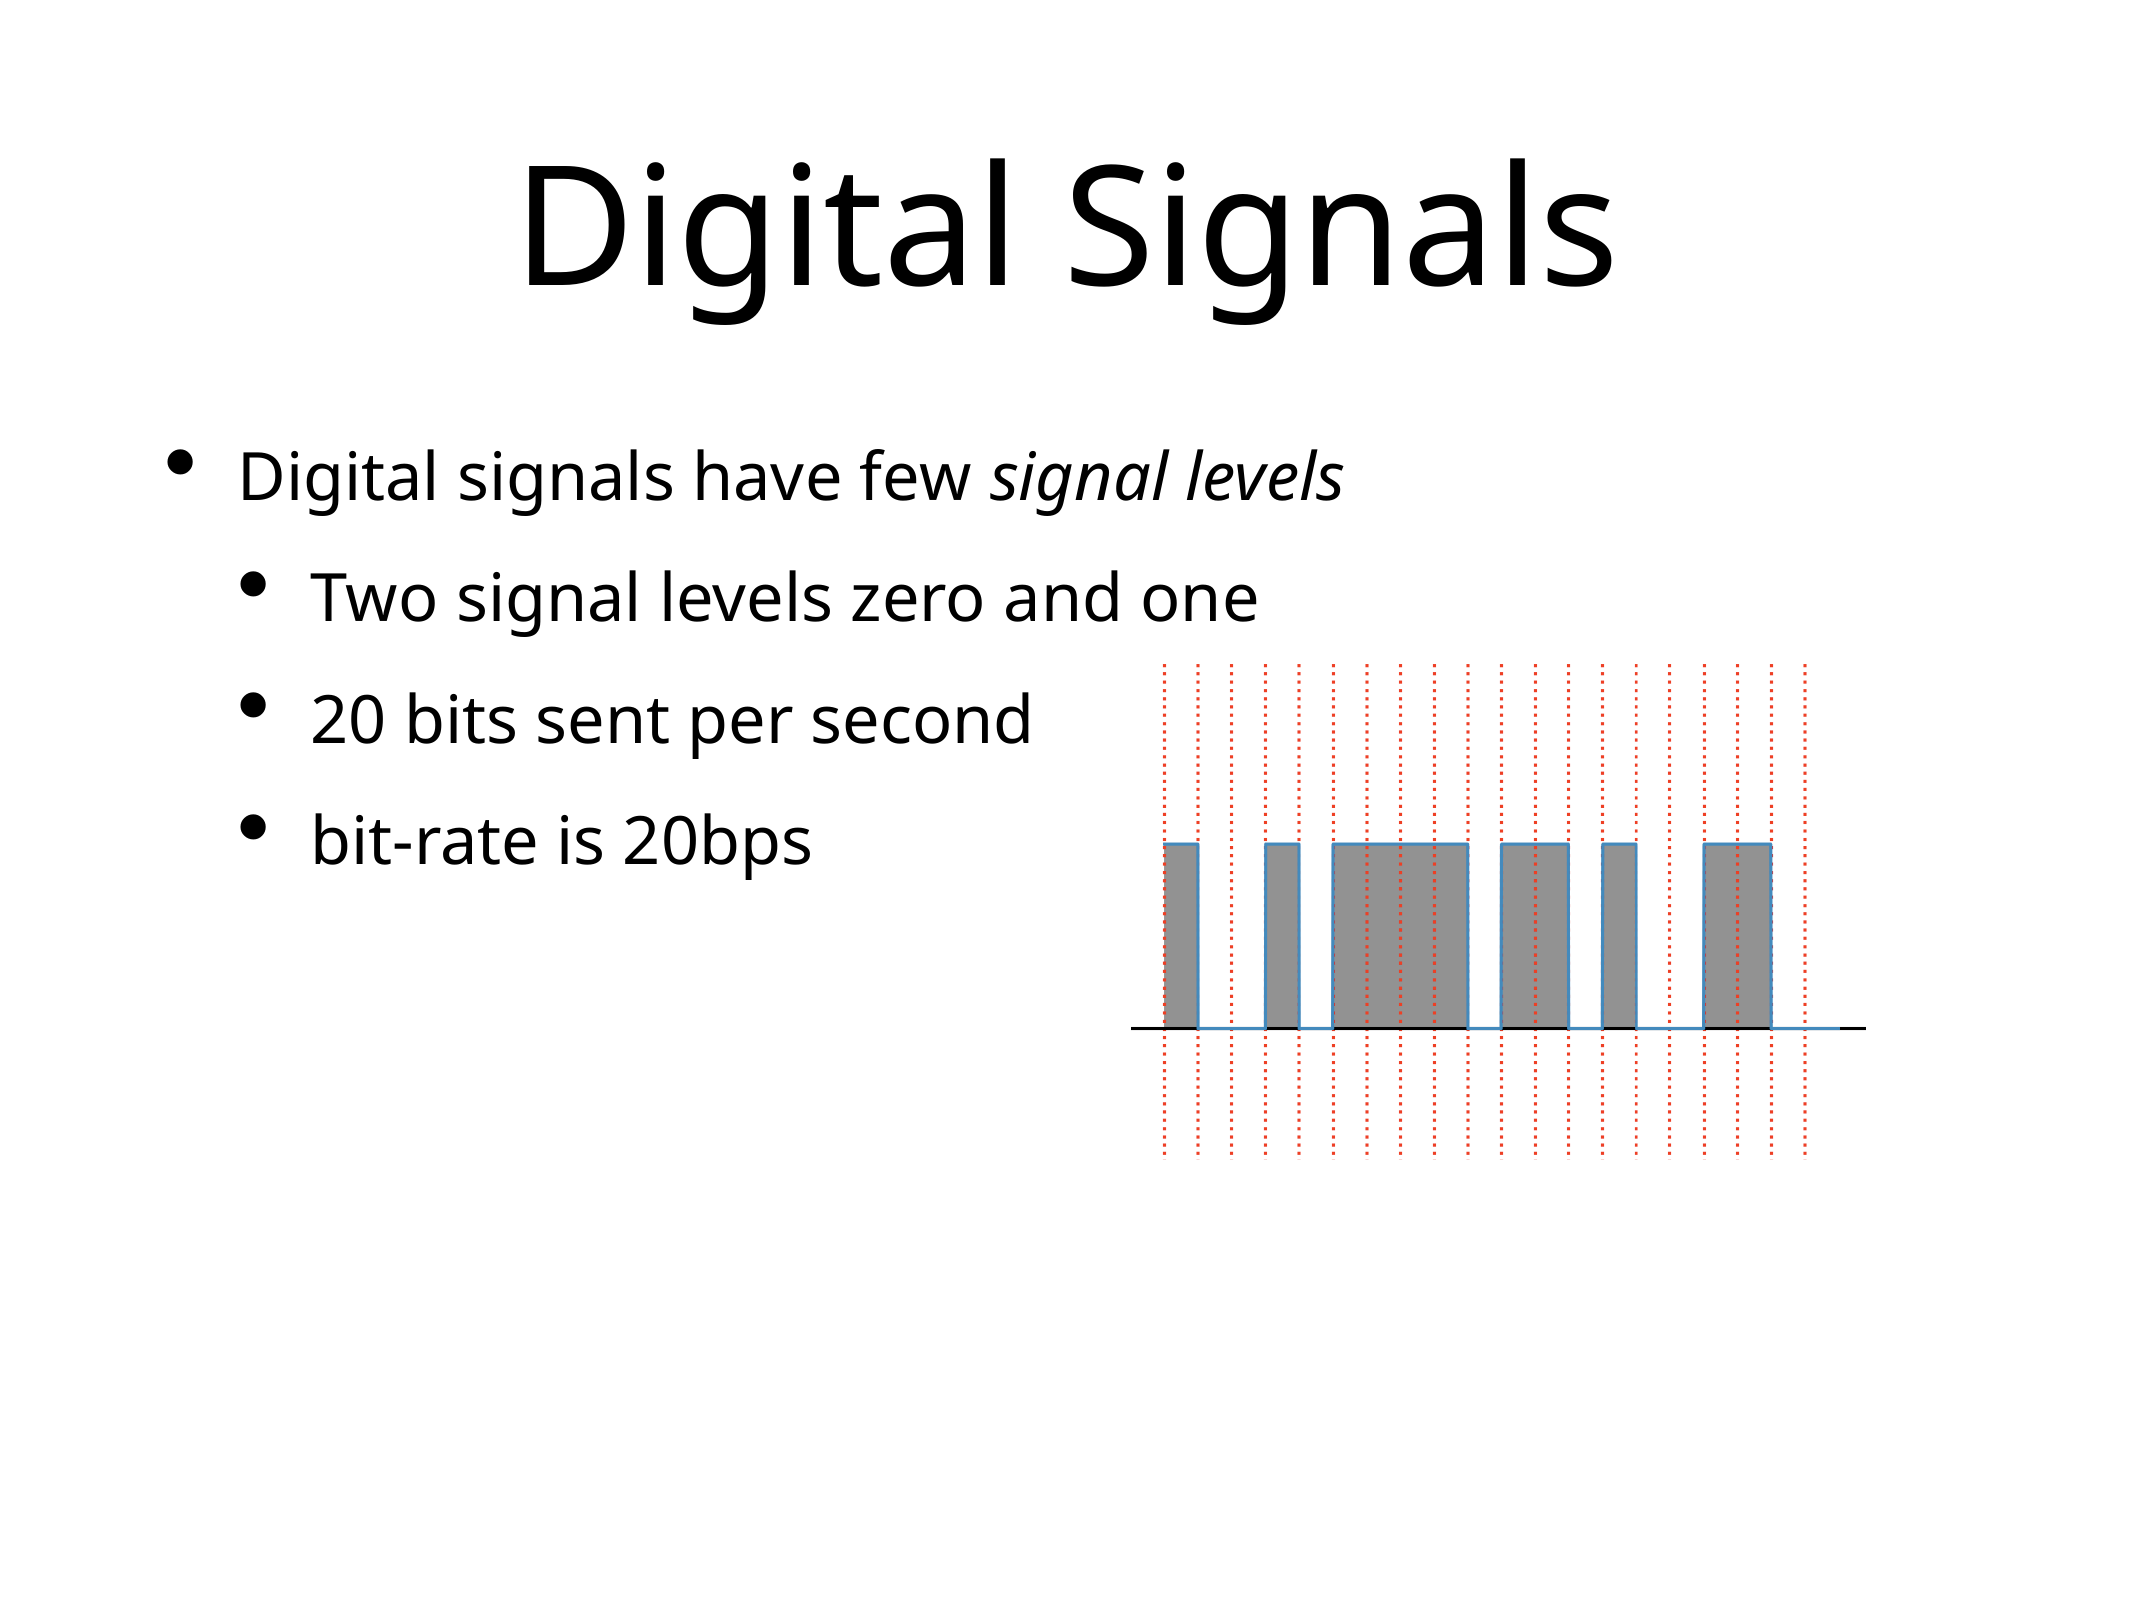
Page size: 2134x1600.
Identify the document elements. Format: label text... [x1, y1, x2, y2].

title Digital Signals [155, 41, 1978, 397]
picture [1099, 657, 1867, 1161]
list Digital signals have few signal levels Two signal levels zero and one 20 bits sent per second bit-rate is 20bps [155, 424, 1978, 1457]
